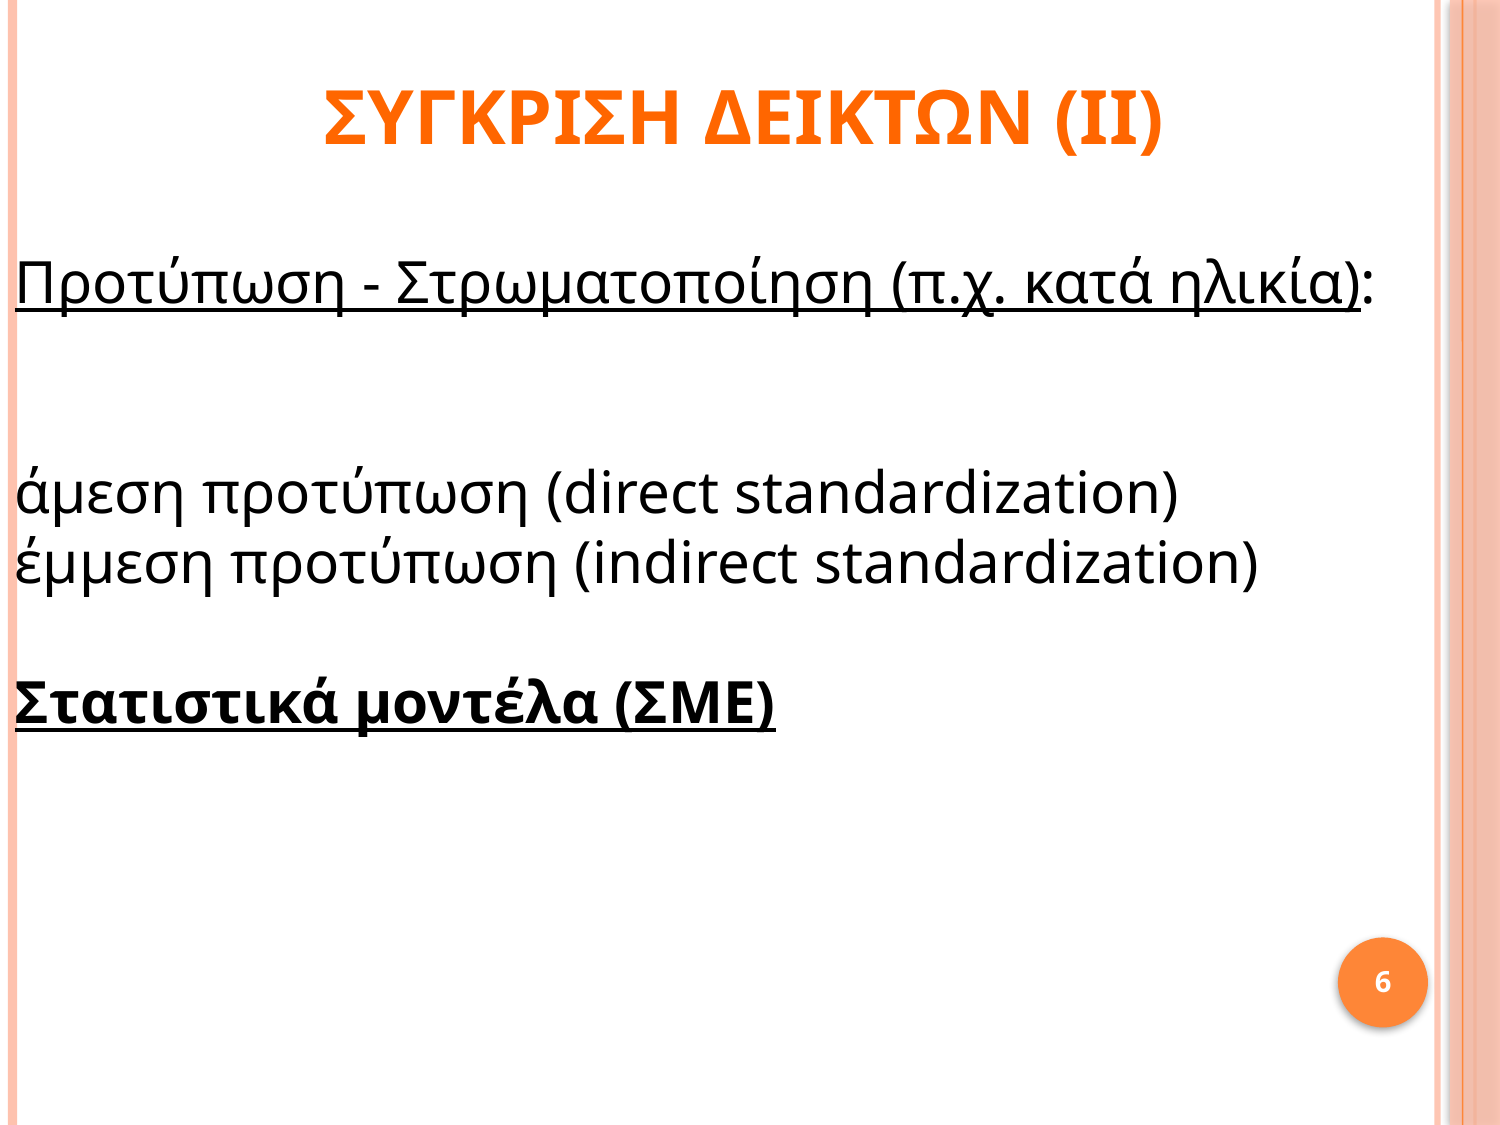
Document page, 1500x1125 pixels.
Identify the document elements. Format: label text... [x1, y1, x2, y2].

text_box ΣΥΓΚΡΙΣΗ ΔΕΙΚΤΩΝ (ΙΙ) [24, 62, 1463, 168]
slide_number 6 [1333, 940, 1434, 1027]
text_box Προτύπωση - Στρωματοποίηση (π.χ. κατά ηλικία): άμεση προτύπωση (direct standardization) έμμεση προτύπωση (indirect standardization) Στατιστικά μοντέλα (ΣΜΕ) [0, 237, 1488, 743]
